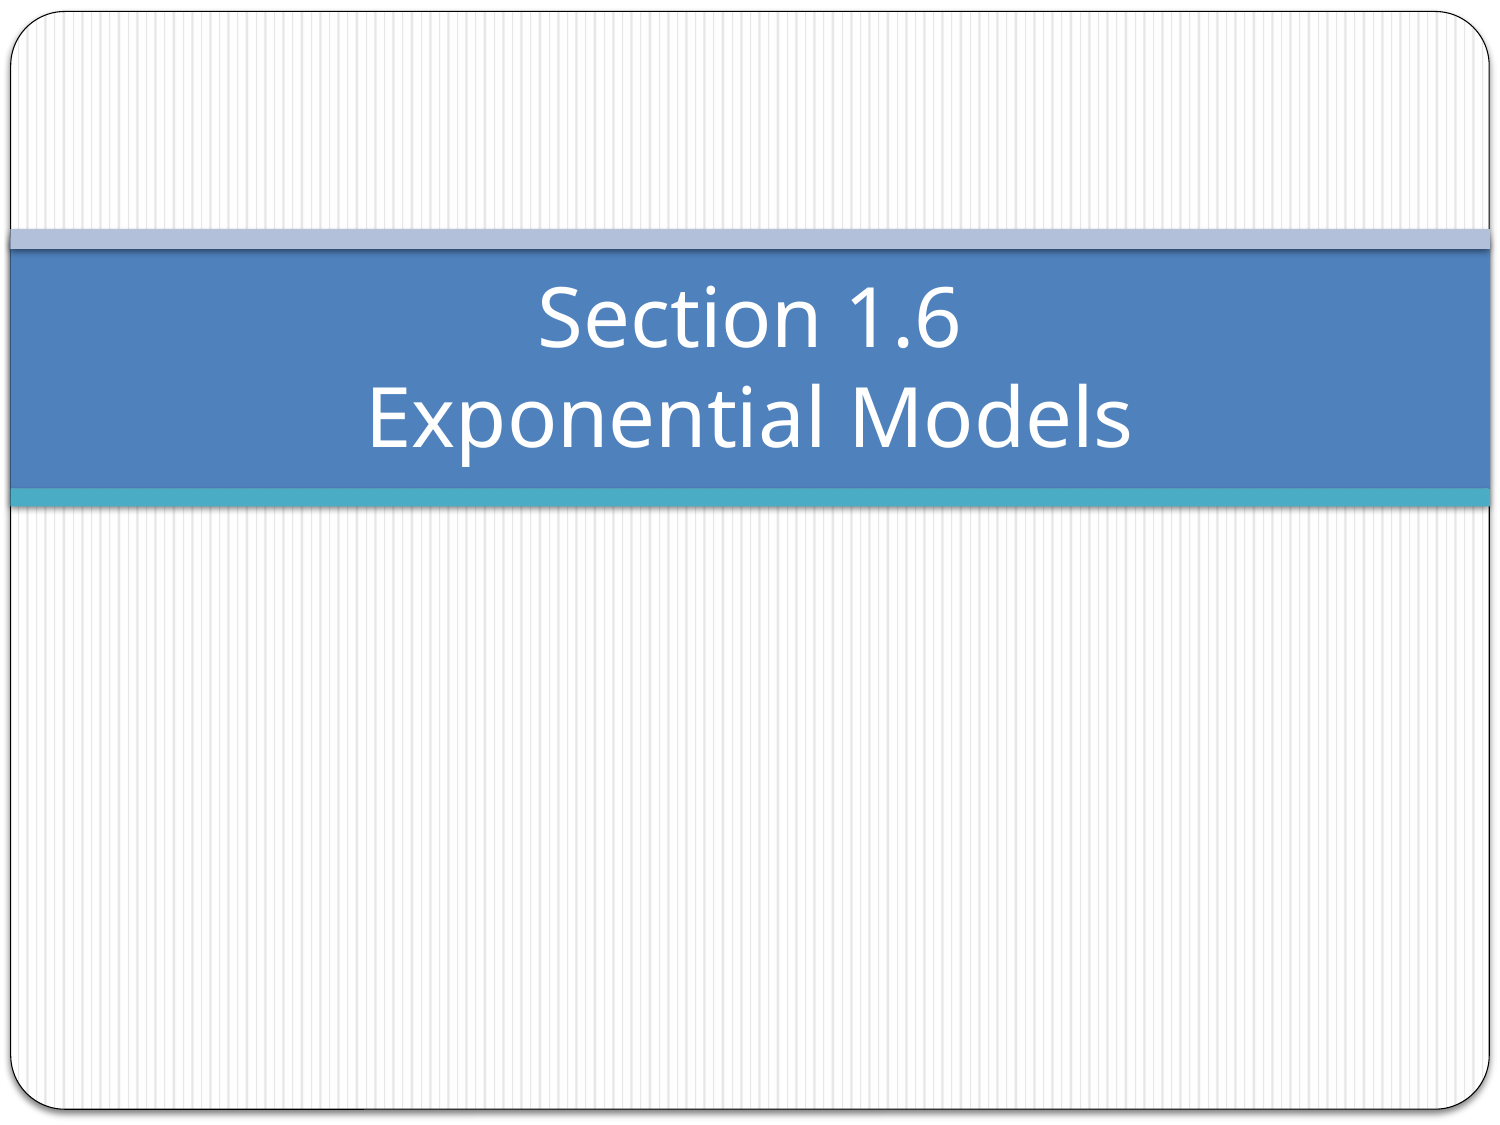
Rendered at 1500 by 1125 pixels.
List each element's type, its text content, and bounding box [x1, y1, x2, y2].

title Section 1.6 Exponential Models [75, 247, 1425, 489]
